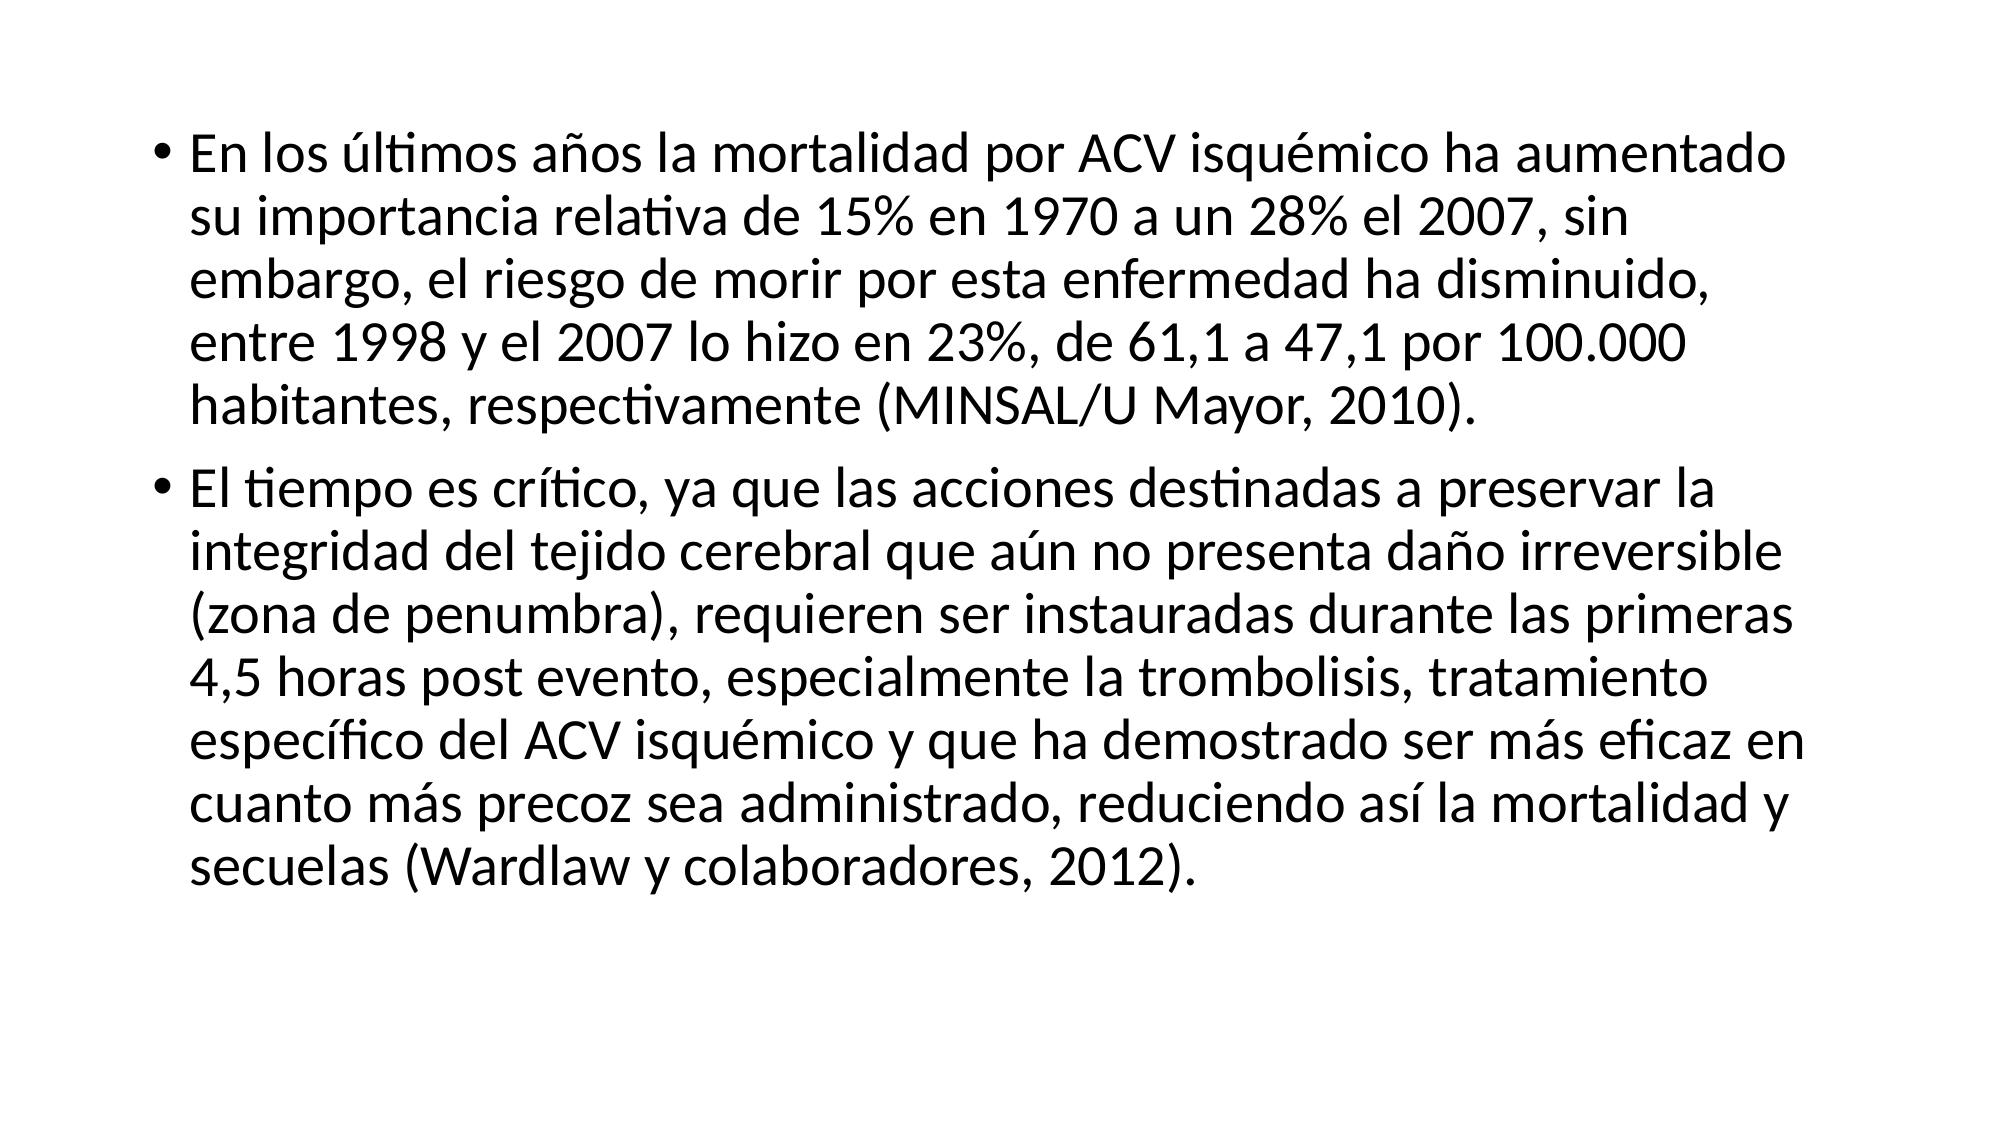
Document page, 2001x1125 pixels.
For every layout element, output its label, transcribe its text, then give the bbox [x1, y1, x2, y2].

list En los últimos años la mortalidad por ACV isquémico ha aumentado su importancia relativa de 15% en 1970 a un 28% el 2007, sin embargo, el riesgo de morir por esta enfermedad ha disminuido, entre 1998 y el 2007 lo hizo en 23%, de 61,1 a 47,1 por 100.000 habitantes, respectivamente (MINSAL/U Mayor, 2010). El tiempo es crítico, ya que las acciones destinadas a preservar la integridad del tejido cerebral que aún no presenta daño irreversible (zona de penumbra), requieren ser instauradas durante las primeras 4,5 horas post evento, especialmente la trombolisis, tratamiento específico del ACV isquémico y que ha demostrado ser más eficaz en cuanto más precoz sea administrado, reduciendo así la mortalidad y secuelas (Wardlaw y colaboradores, 2012). [137, 115, 1863, 1014]
